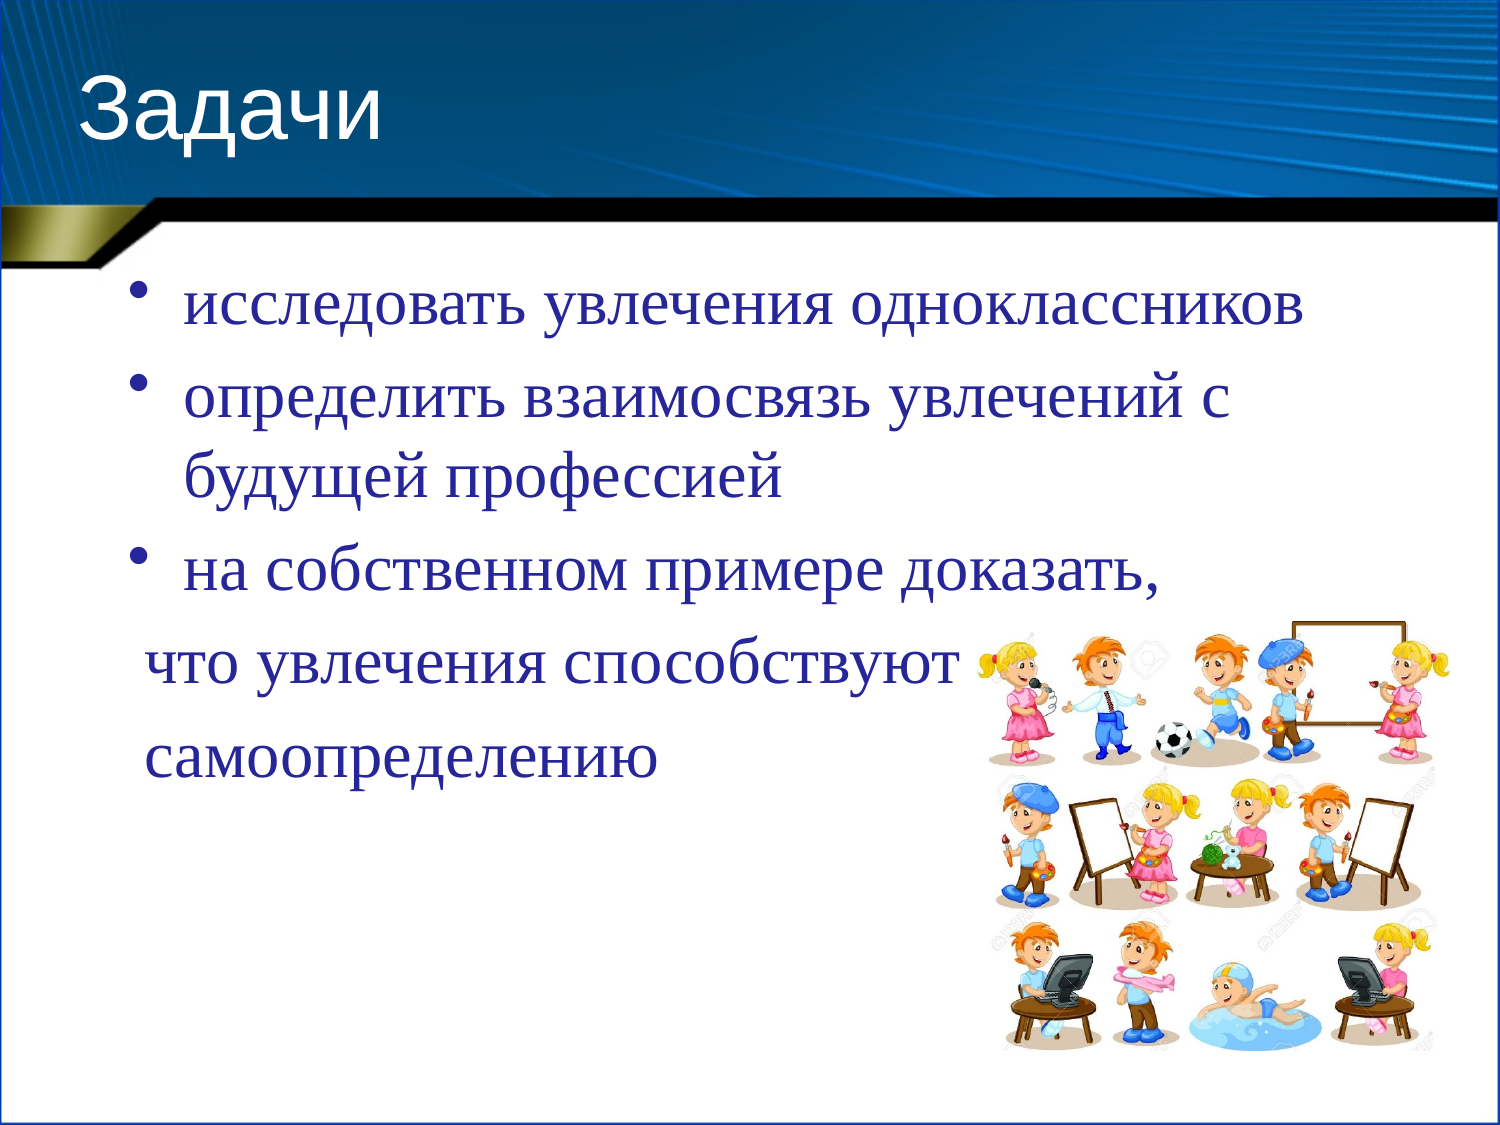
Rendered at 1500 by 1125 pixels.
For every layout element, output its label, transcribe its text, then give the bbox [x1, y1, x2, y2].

list исследовать увлечения одноклассников определить взаимосвязь увлечений с будущей профессией на собственном примере доказать, что увлечения способствуют самоопределению [112, 249, 1450, 1075]
title Задачи [62, 0, 1450, 206]
picture [0, 0, 1500, 1125]
